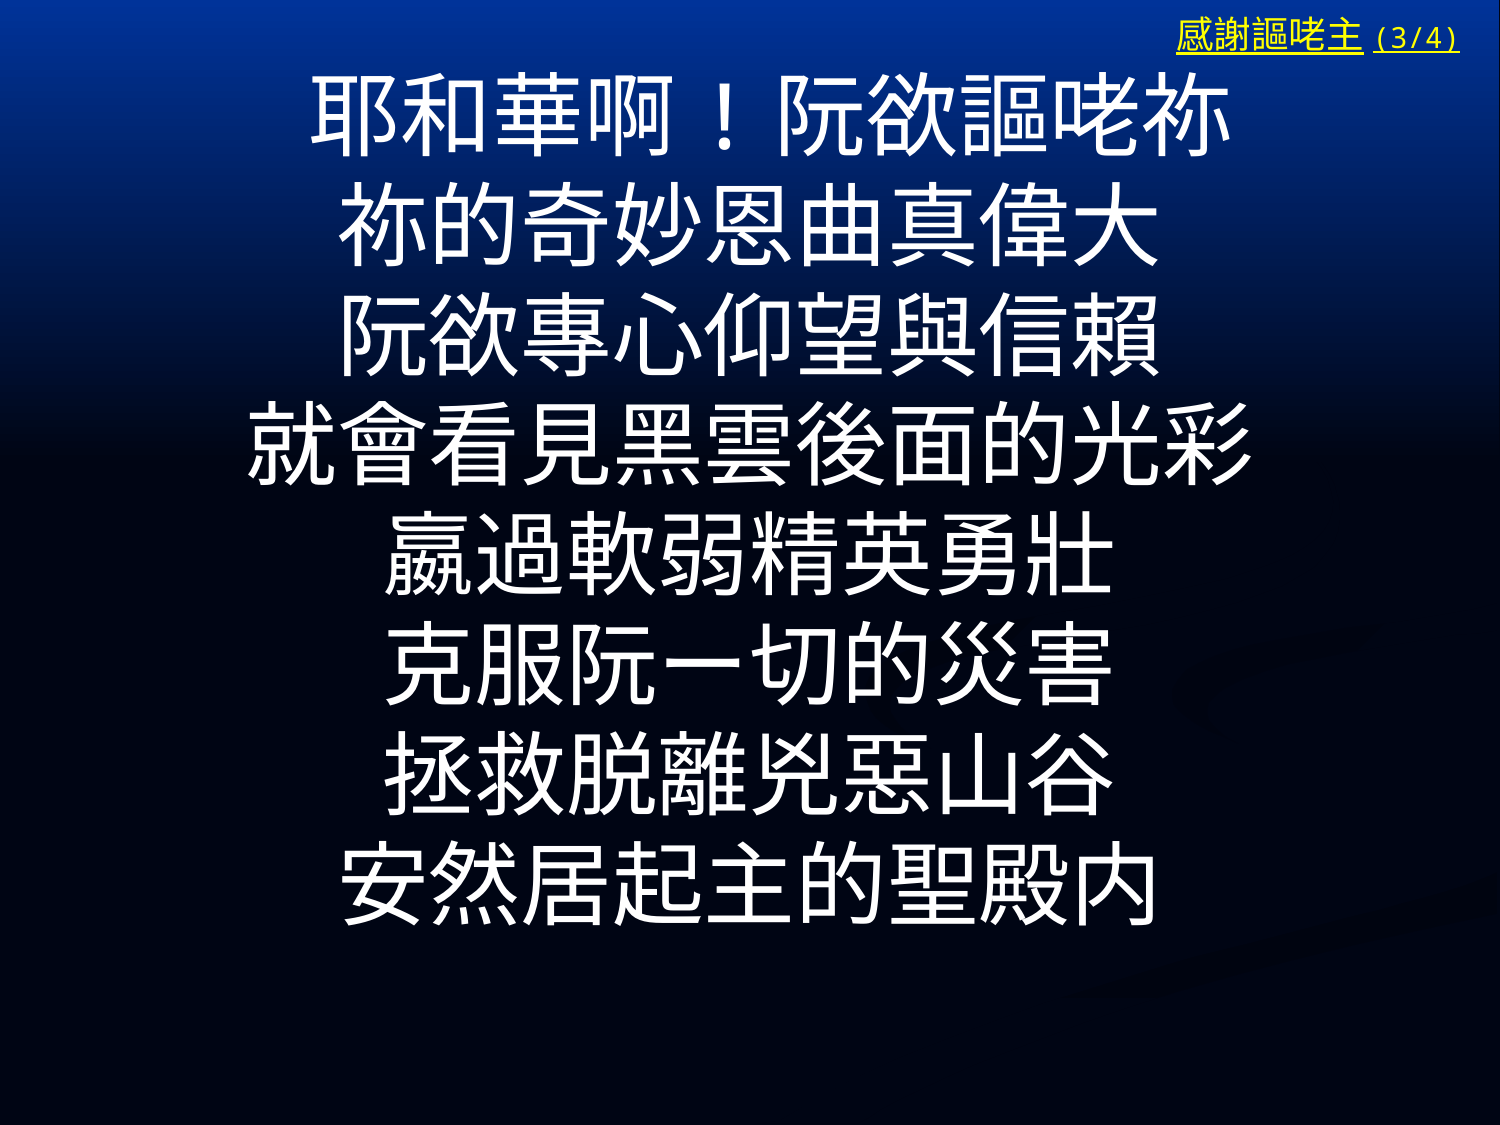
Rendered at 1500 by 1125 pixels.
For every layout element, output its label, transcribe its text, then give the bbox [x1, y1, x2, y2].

list 耶和華啊!阮欲謳咾祢 祢的奇妙恩曲真偉大 阮欲專心仰望與信賴 就會看見黑雲後面的光彩 嬴過軟弱精英勇壯 克服阮ー切的災害 拯救脱離兇惡山谷 安然居起主的聖殿内 [0, 49, 1500, 1101]
title 感謝謳咾主(3/4) [0, 4, 1476, 49]
